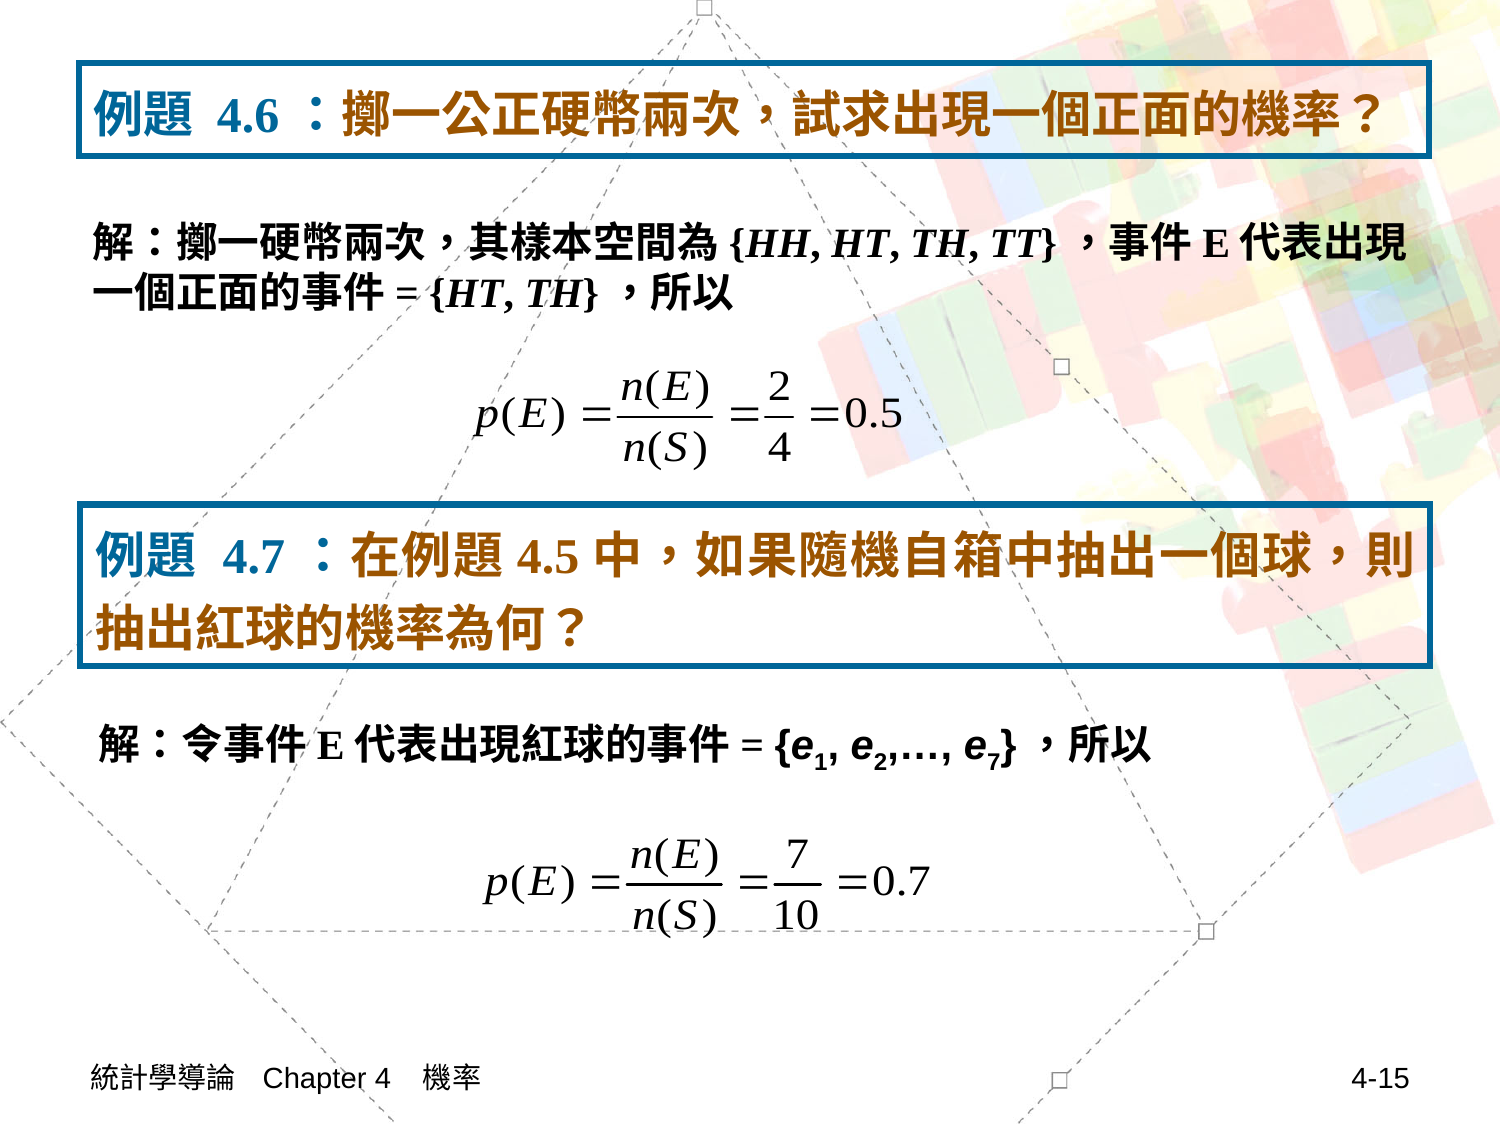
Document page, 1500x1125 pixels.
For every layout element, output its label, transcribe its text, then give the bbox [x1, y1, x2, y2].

slide_number 4-15 [1074, 1051, 1426, 1103]
text_box 解：令事件E代表出現紅球的事件= {e1, e2,…, e7}，所以 [83, 685, 1434, 808]
picture [0, 0, 1500, 1125]
text_box 解：擲一硬幣兩次，其樣本空間為{HH, HT, TH, TT}，事件E代表出現一個正面的事件= {HT, TH}，所以 [77, 204, 1428, 327]
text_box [471, 826, 939, 947]
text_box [462, 359, 910, 479]
slide_number 統計學導論 Chapter 4 機率 [74, 1051, 976, 1103]
text_box 例題 4.7：在例題4.5中，如果隨機自箱中抽出一個球，則抽出紅球的機率為何？ [80, 504, 1431, 666]
list 例題 4.6：擲一公正硬幣兩次，試求出現一個正面的機率？ [78, 62, 1429, 157]
